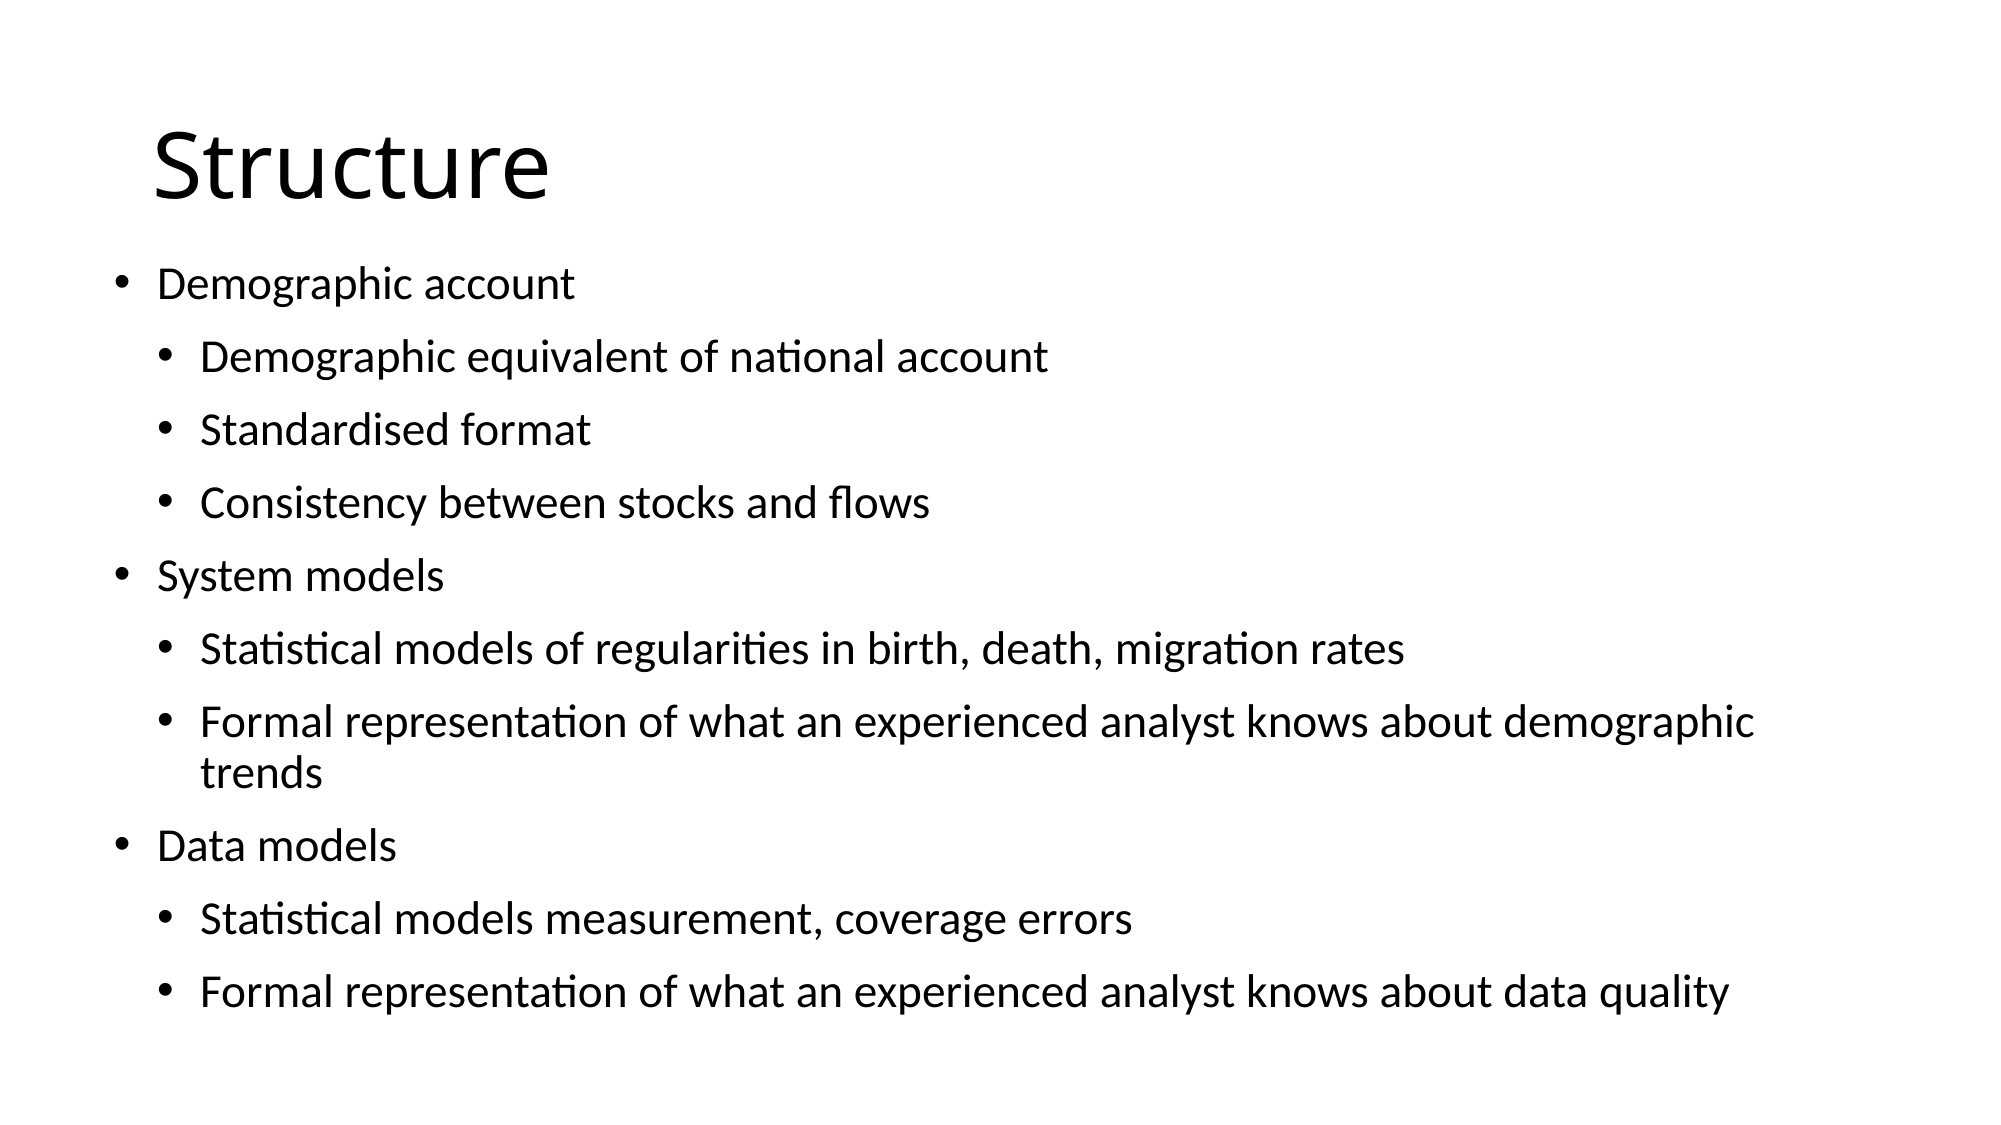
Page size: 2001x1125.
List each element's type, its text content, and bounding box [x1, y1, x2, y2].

list Demographic account Demographic equivalent of national account Standardised format Consistency between stocks and flows System models Statistical models of regularities in birth, death, migration rates Formal representation of what an experienced analyst knows about demographic trends Data models Statistical models measurement, coverage errors Formal representation of what an experienced analyst knows about data quality [98, 251, 1901, 1026]
title Structure [137, 59, 1863, 251]
